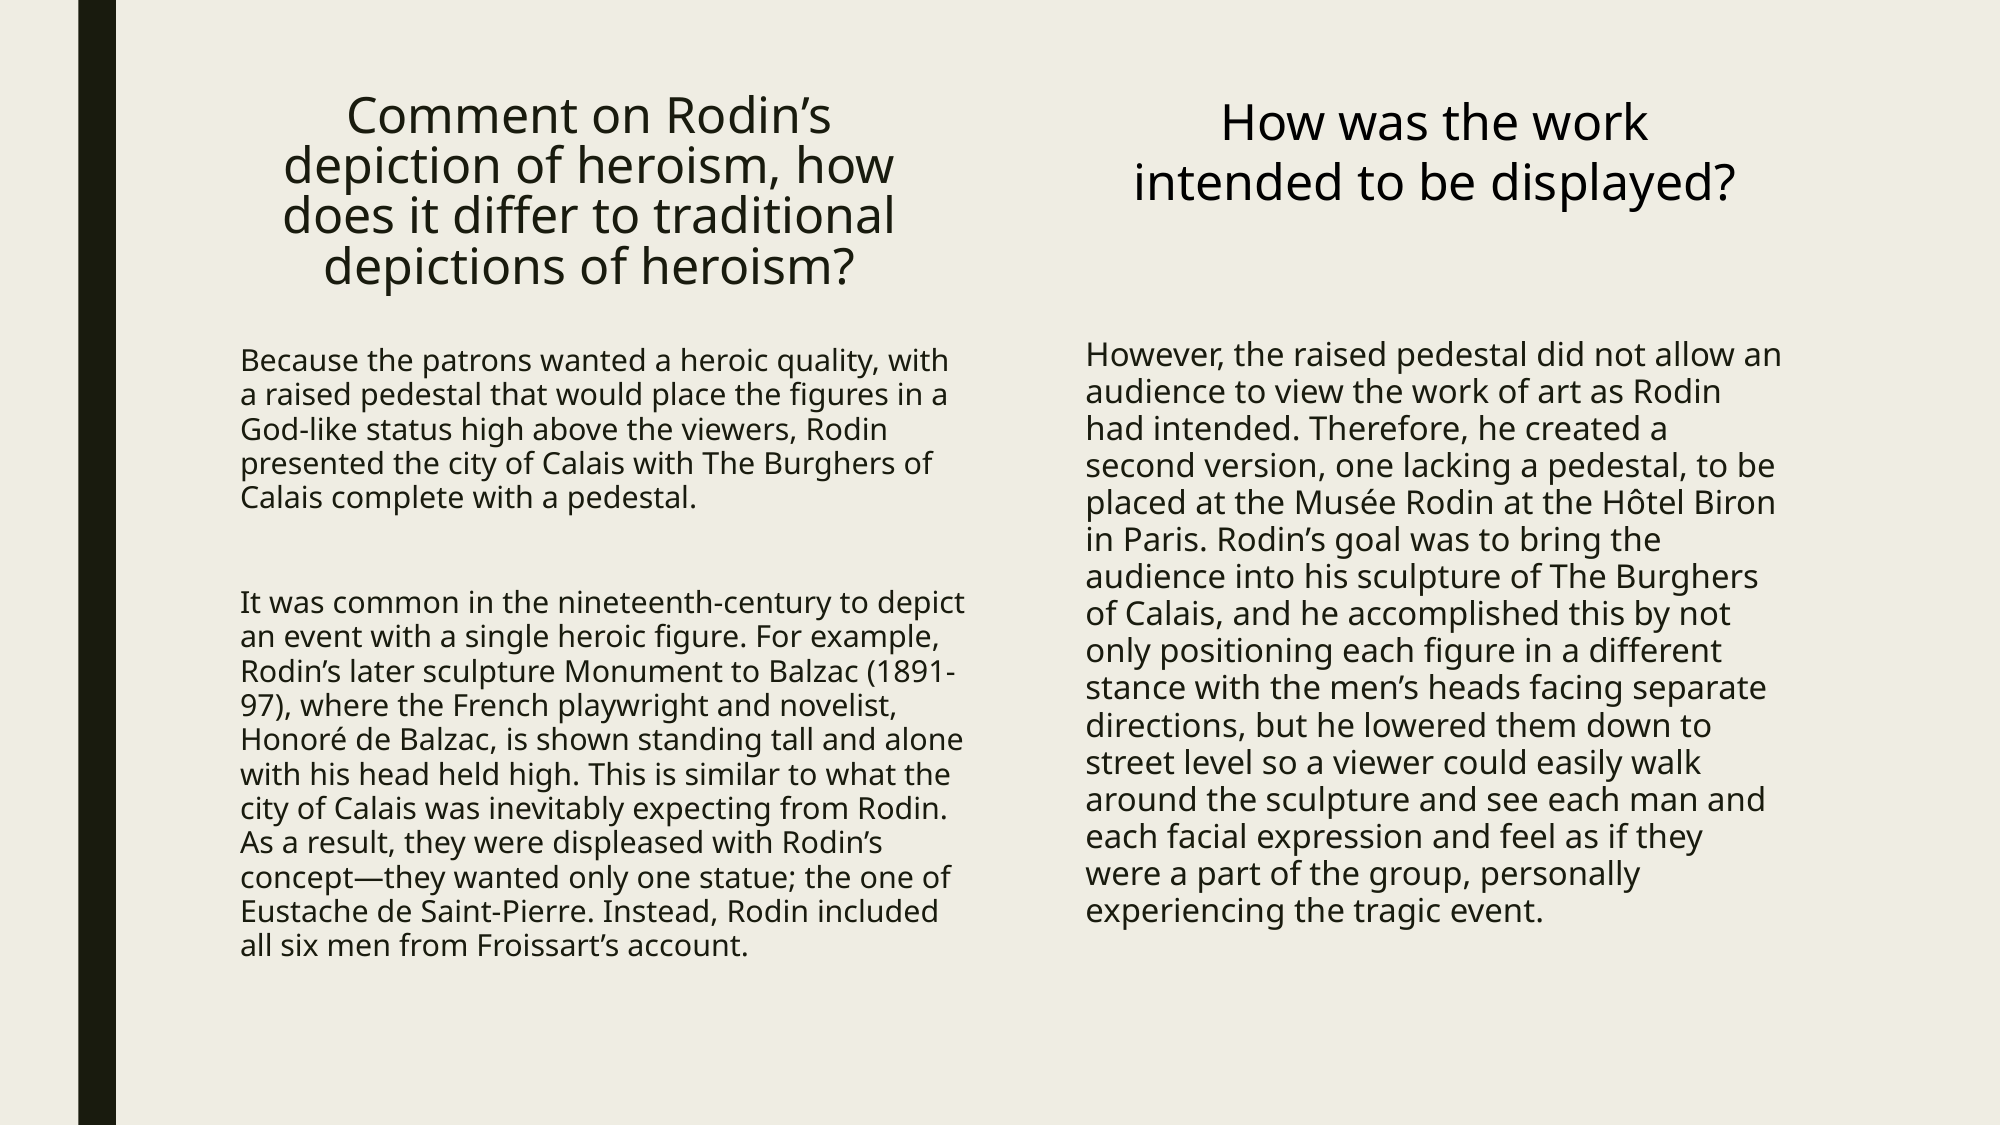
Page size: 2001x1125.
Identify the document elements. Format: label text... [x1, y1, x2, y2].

list However, the raised pedestal did not allow an audience to view the work of art as Rodin had intended. Therefore, he created a second version, one lacking a pedestal, to be placed at the Musée Rodin at the Hôtel Biron in Paris. Rodin’s goal was to bring the audience into his sculpture of The Burghers of Calais, and he accomplished this by not only positioning each figure in a different stance with the men’s heads facing separate directions, but he lowered them down to street level so a viewer could easily walk around the sculpture and see each man and each facial expression and feel as if they were a part of the group, personally experiencing the tragic event. [1070, 259, 1800, 944]
text_box How was the work intended to be displayed? [1102, 82, 1767, 218]
list Comment on Rodin’s depiction of heroism, how does it differ to traditional depictions of heroism? [225, 229, 954, 336]
list Because the patrons wanted a heroic quality, with a raised pedestal that would place the figures in a God-like status high above the viewers, Rodin presented the city of Calais with The Burghers of Calais complete with a pedestal. It was common in the nineteenth-century to depict an event with a single heroic figure. For example, Rodin’s later sculpture Monument to Balzac (1891-97), where the French playwright and novelist, Honoré de Balzac, is shown standing tall and alone with his head held high. This is similar to what the city of Calais was inevitably expecting from Rodin. As a result, they were displeased with Rodin’s concept—they wanted only one statue; the one of Eustache de Saint-Pierre. Instead, Rodin included all six men from Froissart’s account. [225, 336, 986, 1001]
